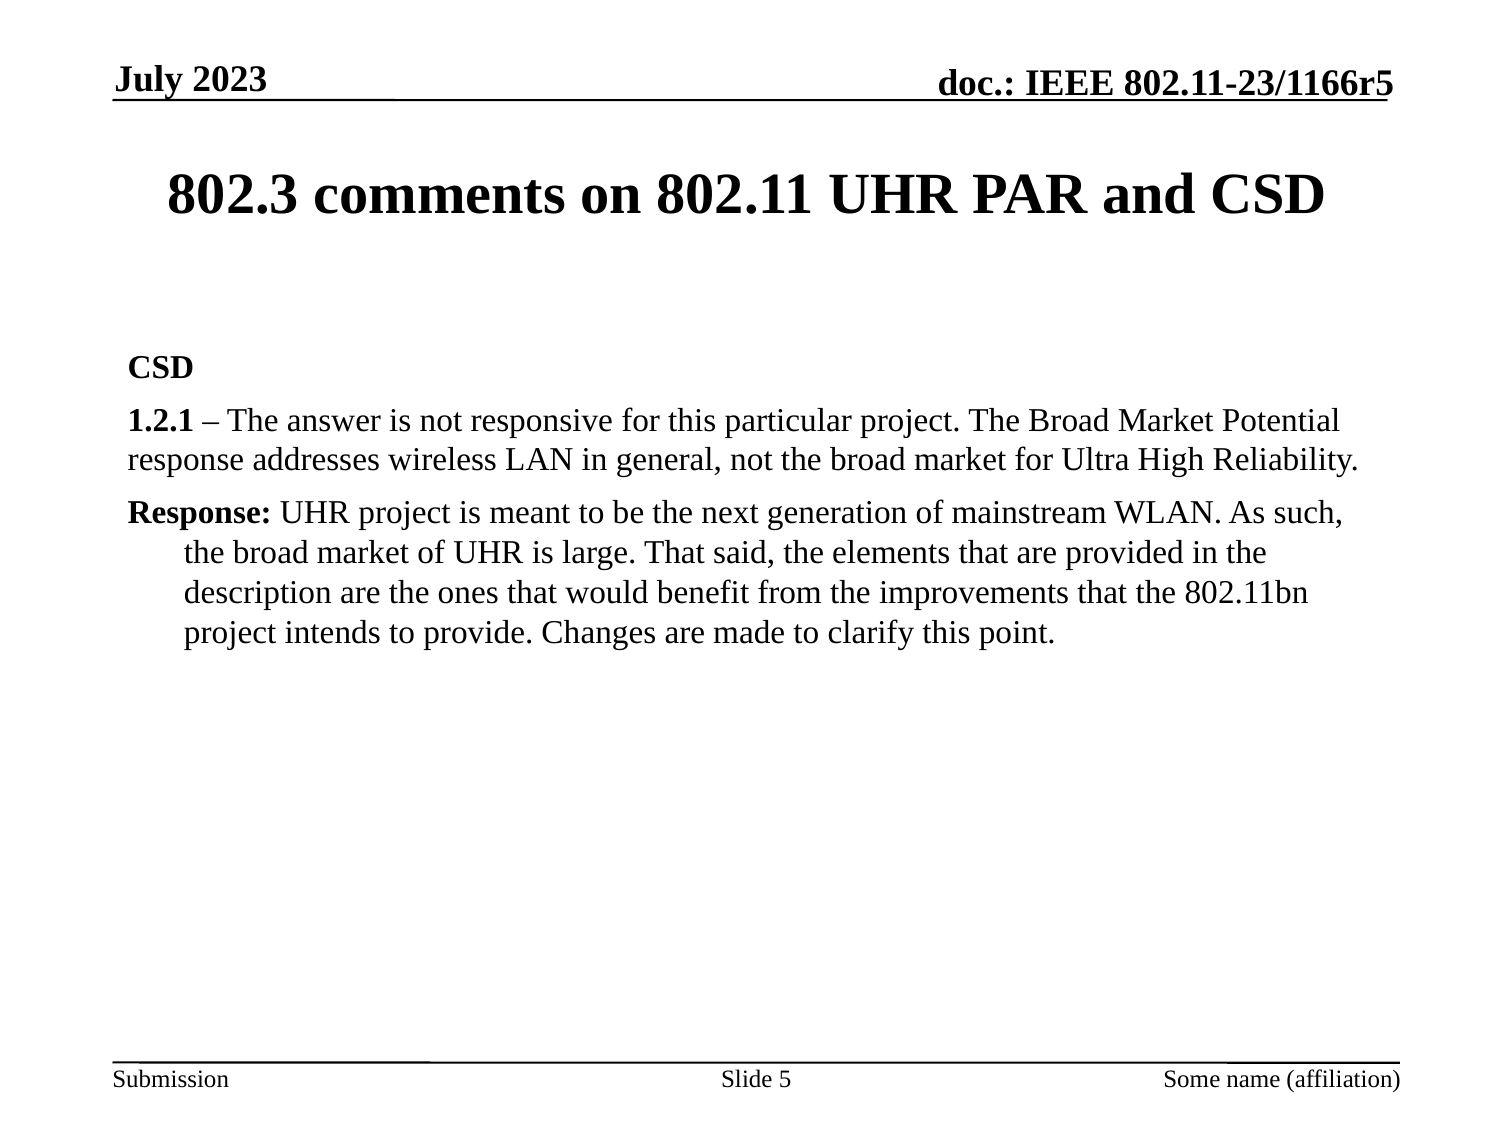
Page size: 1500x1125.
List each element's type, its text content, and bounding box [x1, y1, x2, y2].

list CSD 1.2.1 – The answer is not responsive for this particular project. The Broad Market Potential response addresses wireless LAN in general, not the broad market for Ultra High Reliability. Response: UHR project is meant to be the next generation of mainstream WLAN. As such, the broad market of UHR is large. That said, the elements that are provided in the description are the ones that would benefit from the improvements that the 802.11bn project intends to provide. Changes are made to clarify this point. [112, 337, 1388, 988]
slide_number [114, 54, 423, 100]
slide_number Slide 5 [712, 1061, 800, 1123]
footer Some name (affiliation) [878, 1061, 1402, 1093]
title 802.3 comments on 802.11 UHR PAR and CSD [93, 124, 1402, 257]
